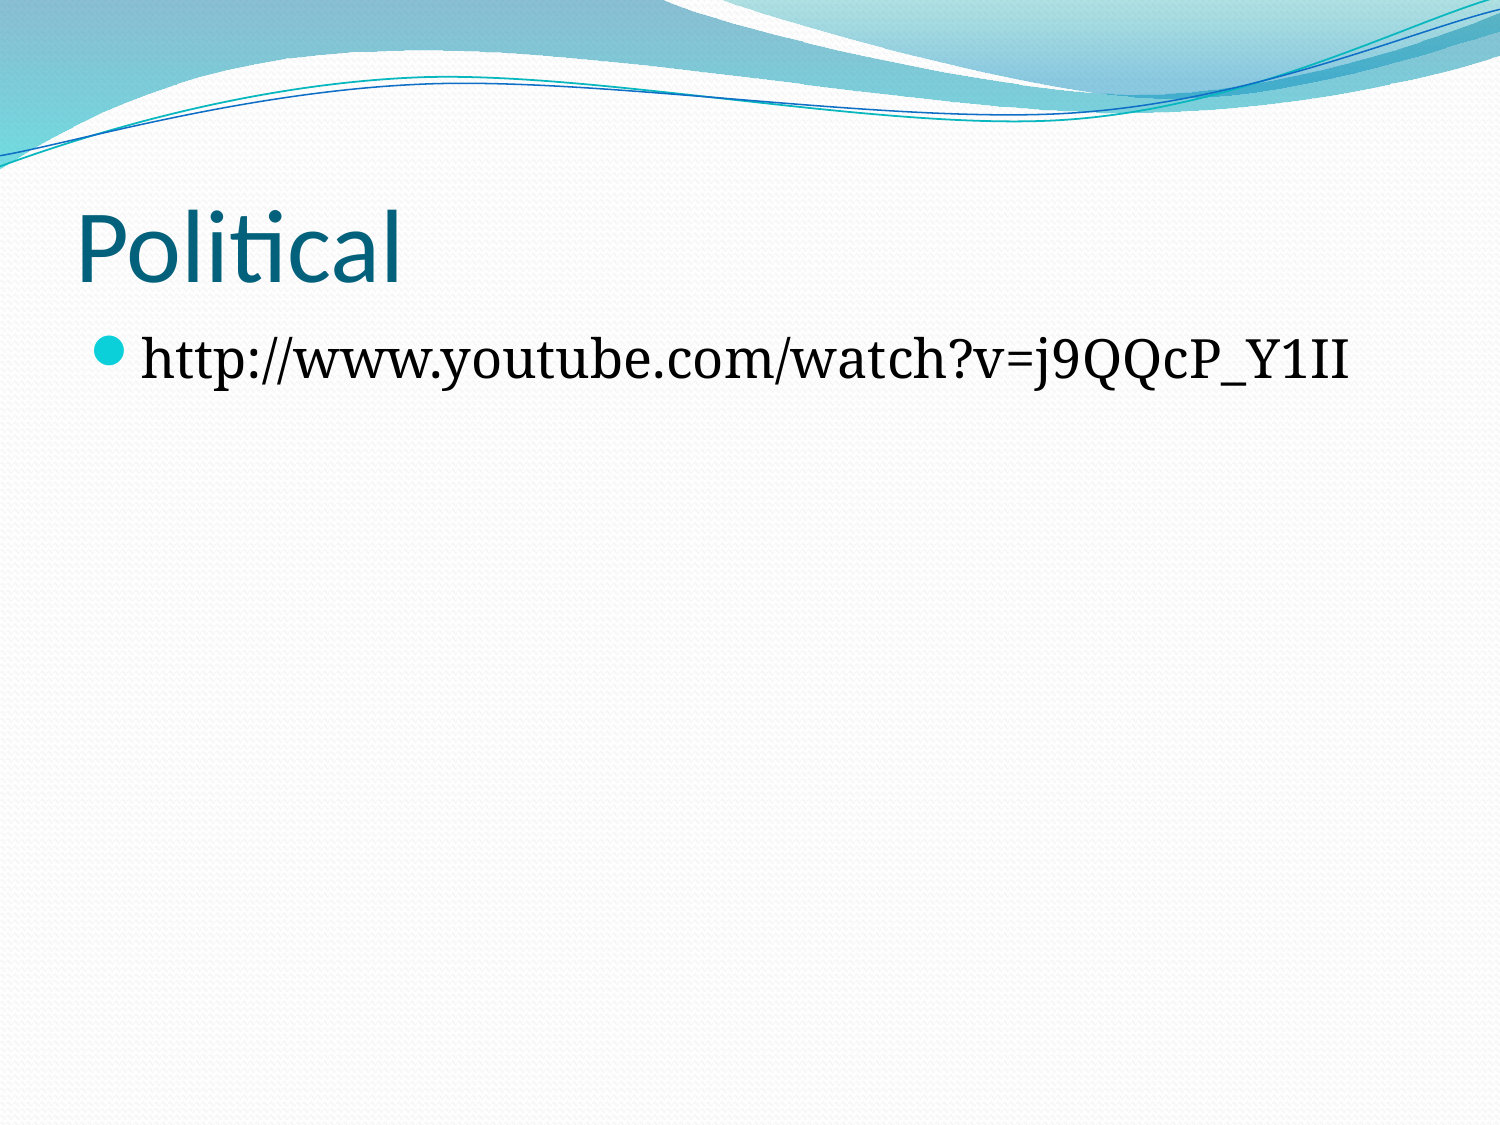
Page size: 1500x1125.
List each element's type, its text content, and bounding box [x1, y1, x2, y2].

title Political [75, 115, 1425, 303]
list http://www.youtube.com/watch?v=j9QQcP_Y1II [75, 317, 1425, 1038]
